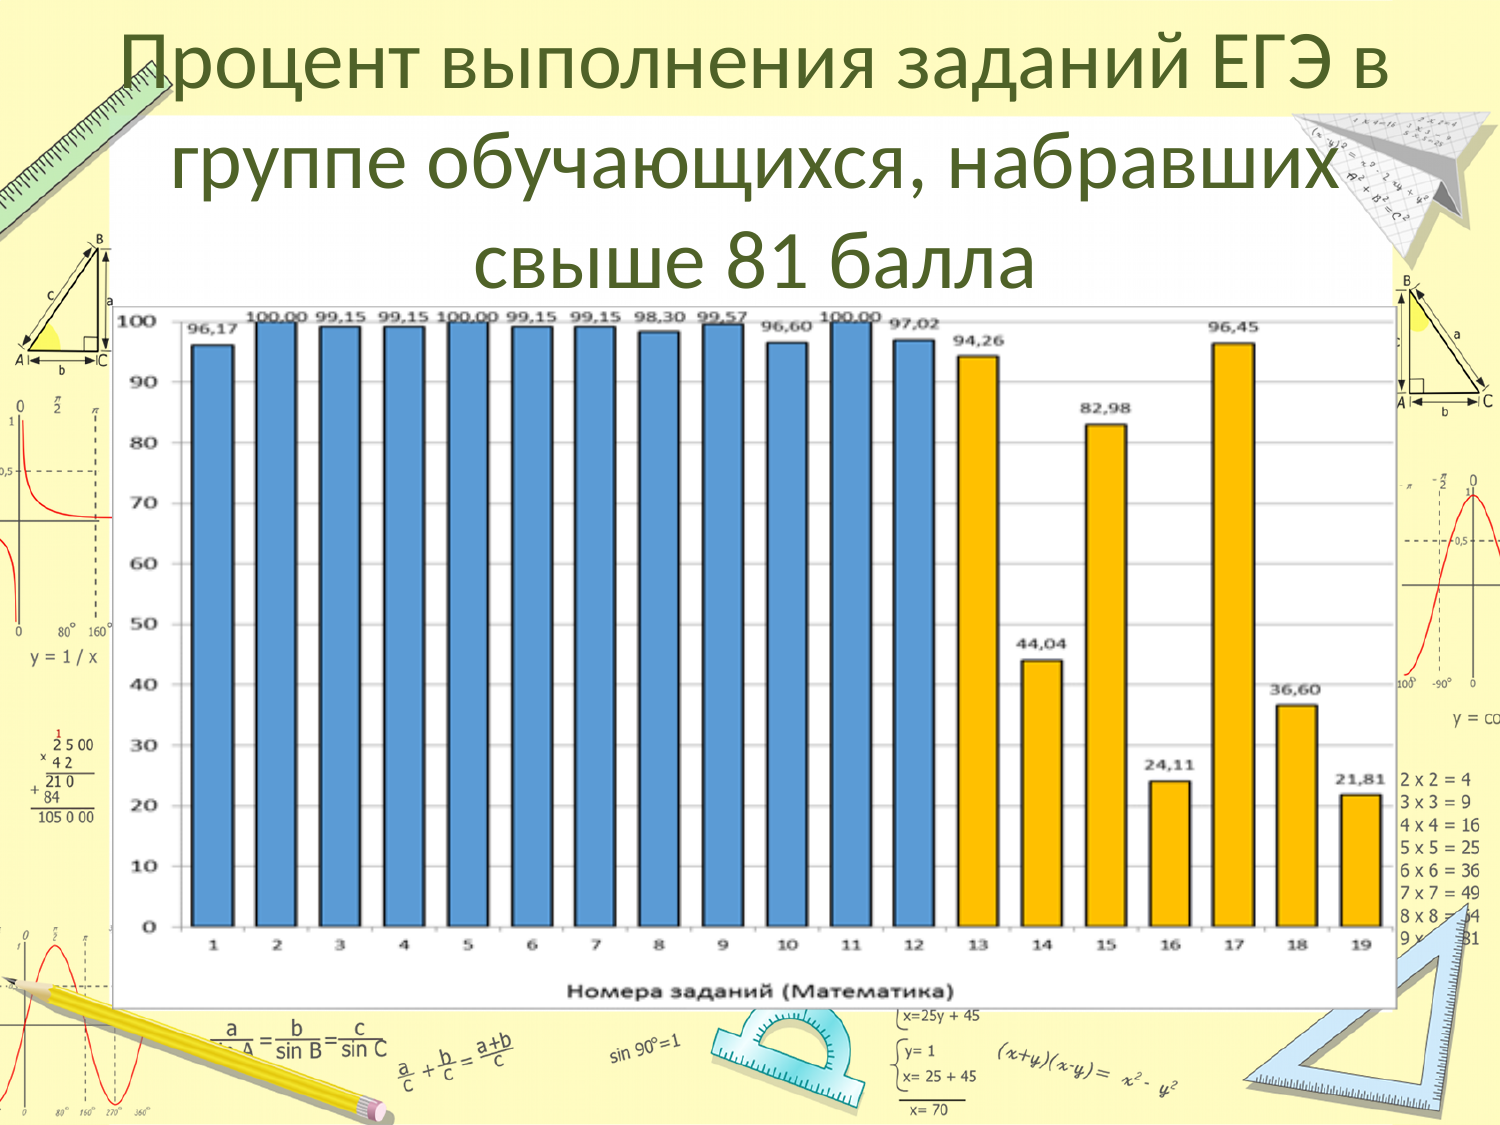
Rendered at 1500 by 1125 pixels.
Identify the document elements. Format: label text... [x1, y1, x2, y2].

picture [0, 0, 1500, 1125]
title Процент выполнения заданий ЕГЭ в группе обучающихся, набравших свыше 81 балла [80, 101, 1431, 210]
